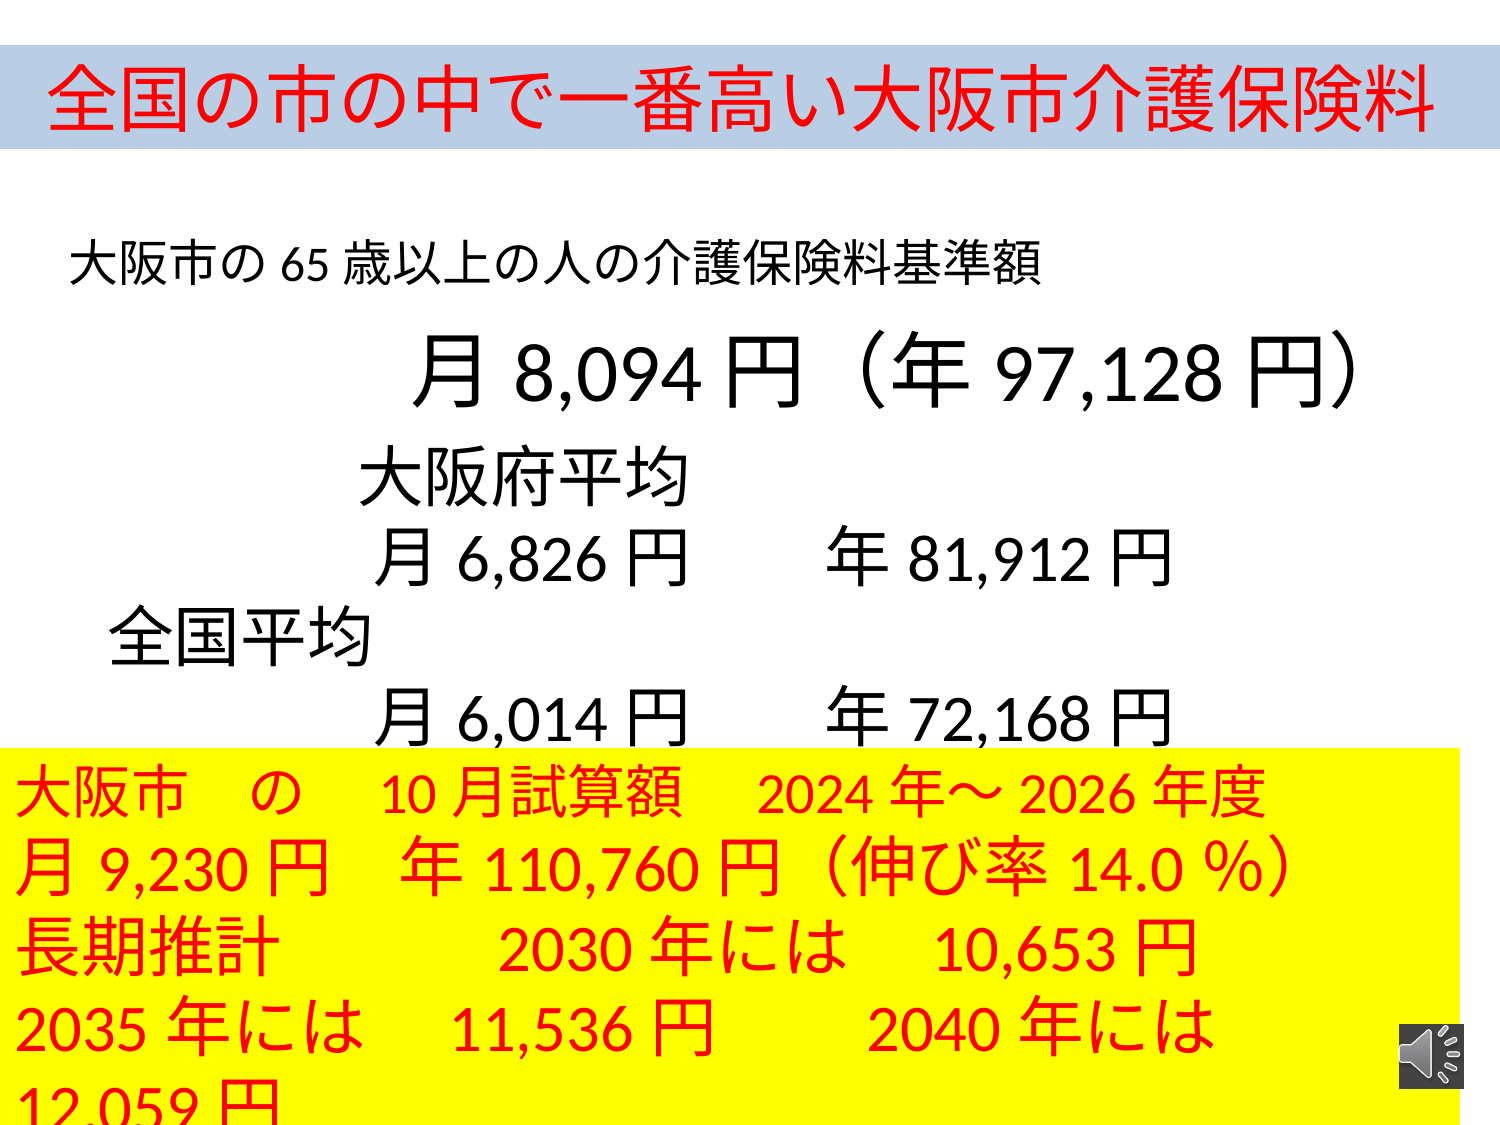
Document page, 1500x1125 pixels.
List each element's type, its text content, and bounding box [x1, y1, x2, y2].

text_box 大阪府平均 月6,826円 年81,912円 全国平均 月6,014円 年72,168円 [92, 427, 1295, 747]
list 大阪市の65歳以上の人の介護保険料基準額 月8,094円（年97,128円） [52, 223, 1465, 524]
text_box 大阪市 の 10月試算額 2024年～2026年度 月9,230円 年110,760円（伸び率14.0％） 長期推計 2030年には 10,653円 2035年には 11,536円 2040年には 12,059円 [0, 747, 1460, 1125]
title 全国の市の中で一番高い大阪市介護保険料 [0, 44, 1500, 150]
picture [1397, 1022, 1465, 1090]
